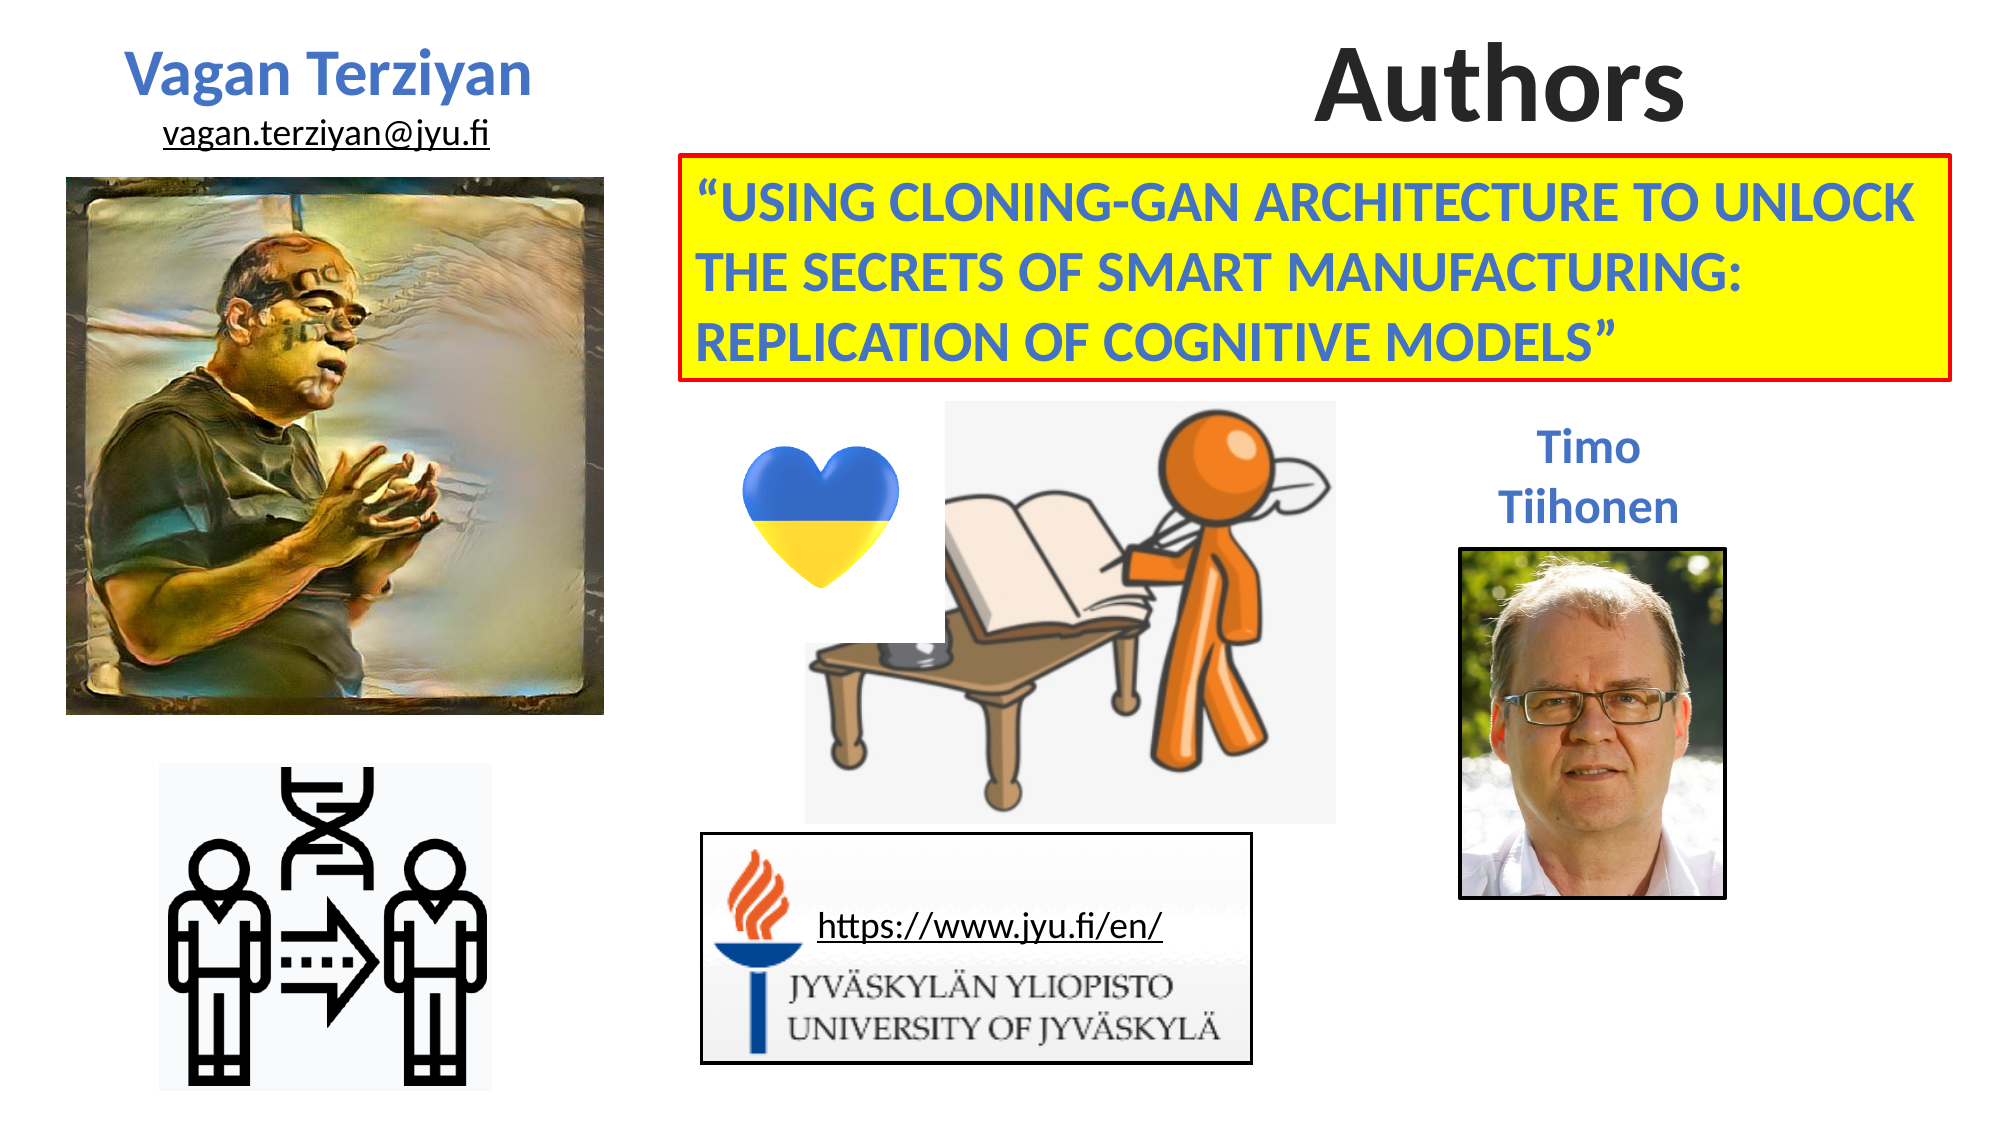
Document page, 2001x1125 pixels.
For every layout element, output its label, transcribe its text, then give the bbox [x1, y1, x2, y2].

picture [696, 394, 1336, 824]
picture [66, 177, 604, 715]
text_box vagan.terziyan@jyu.fi [147, 100, 511, 160]
text_box “Using Cloning-GAN Architecture to Unlock the Secrets of Smart Manufacturing: Replication of Cognitive Models” [680, 155, 1951, 381]
picture [159, 763, 492, 1091]
text_box Authors [1299, 1, 1702, 152]
picture [1461, 551, 1724, 896]
text_box Vagan Terziyan [109, 20, 549, 116]
text_box Timo Tiihonen [1450, 406, 1729, 541]
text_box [702, 834, 1251, 1062]
